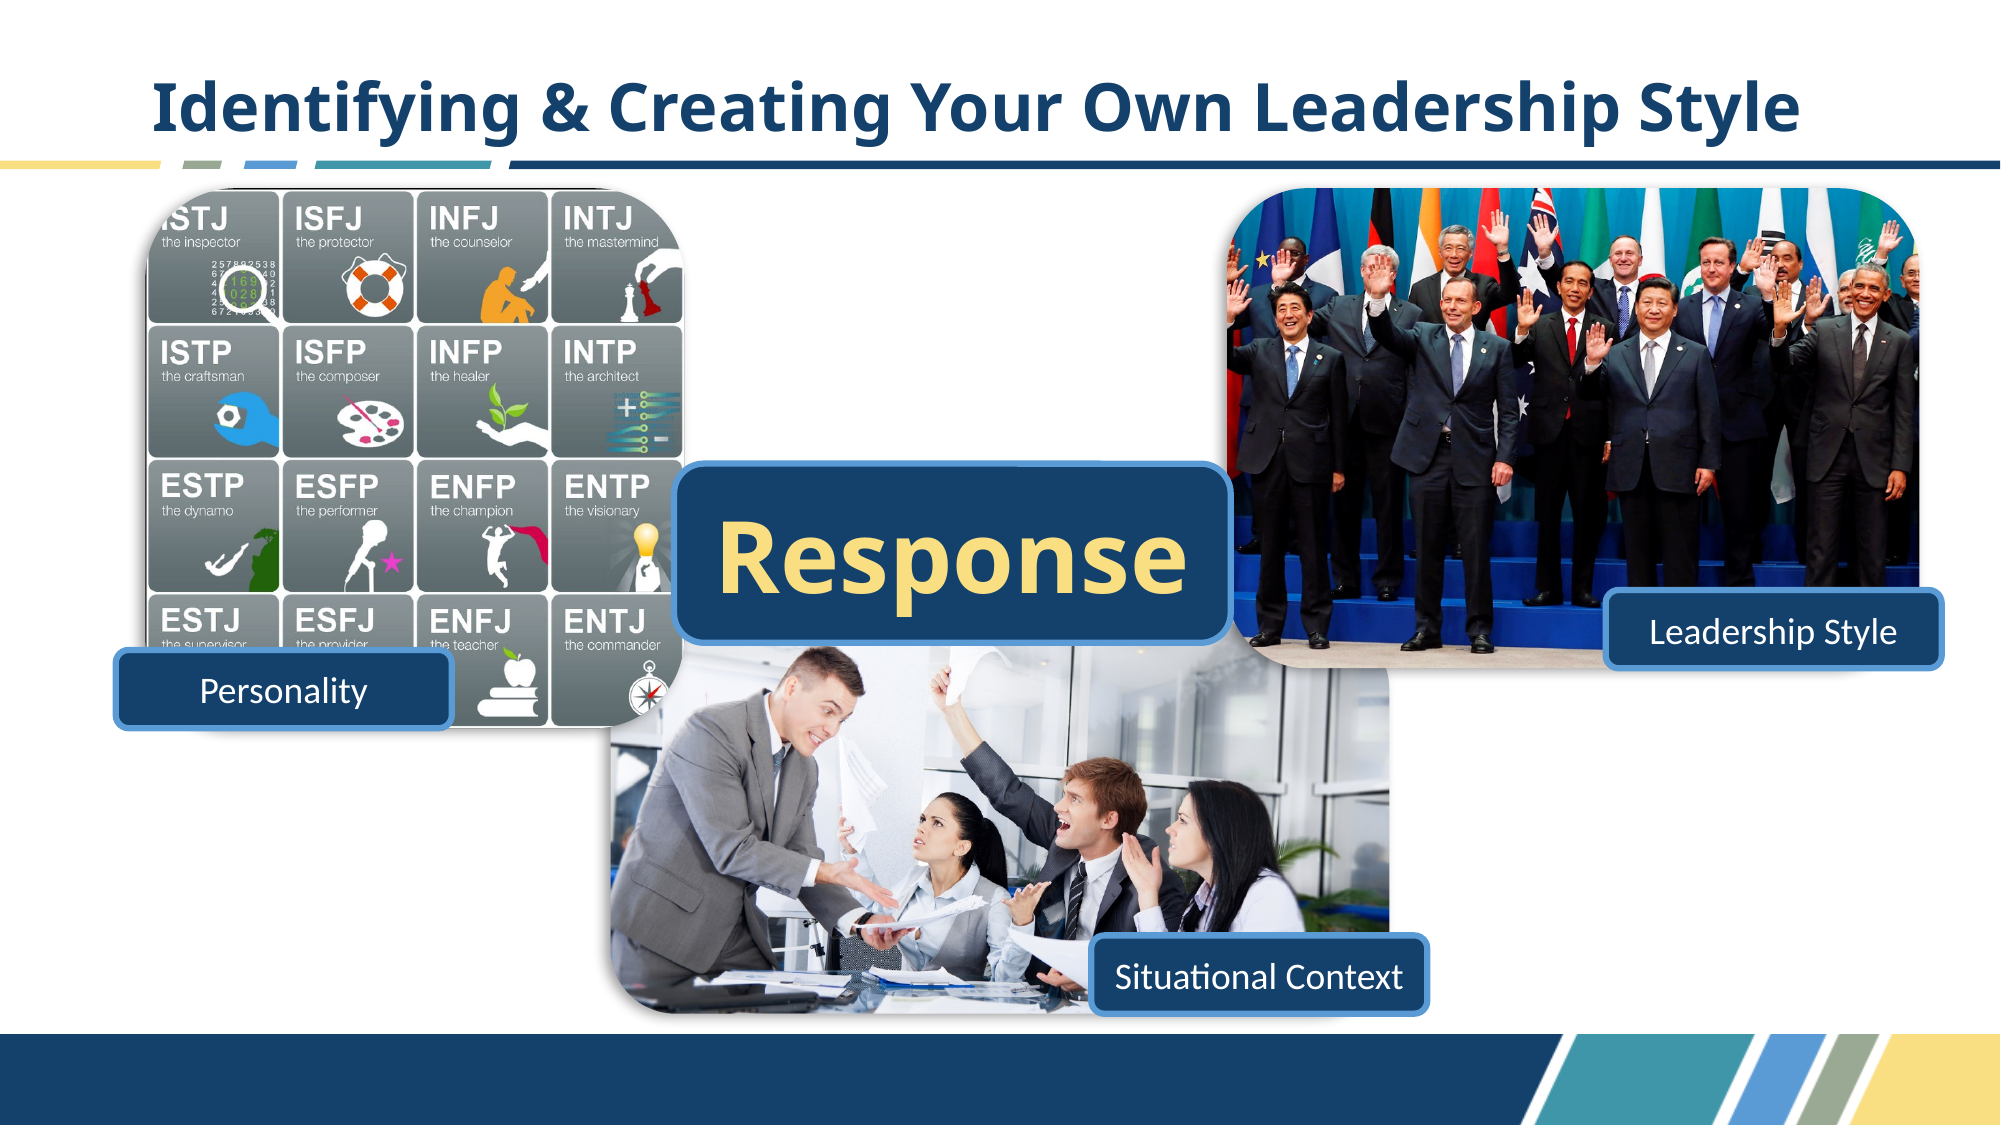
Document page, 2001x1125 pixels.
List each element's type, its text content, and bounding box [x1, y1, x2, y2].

text_box Situational Context [1099, 934, 1429, 1015]
picture [145, 188, 1920, 1014]
title Identifying & Creating Your Own Leadership Style [137, 59, 1863, 161]
text_box Response [685, 462, 1227, 623]
text_box Personality [114, 648, 441, 730]
text_box Leadership Style [1615, 588, 1943, 670]
picture [0, 1034, 2000, 1125]
